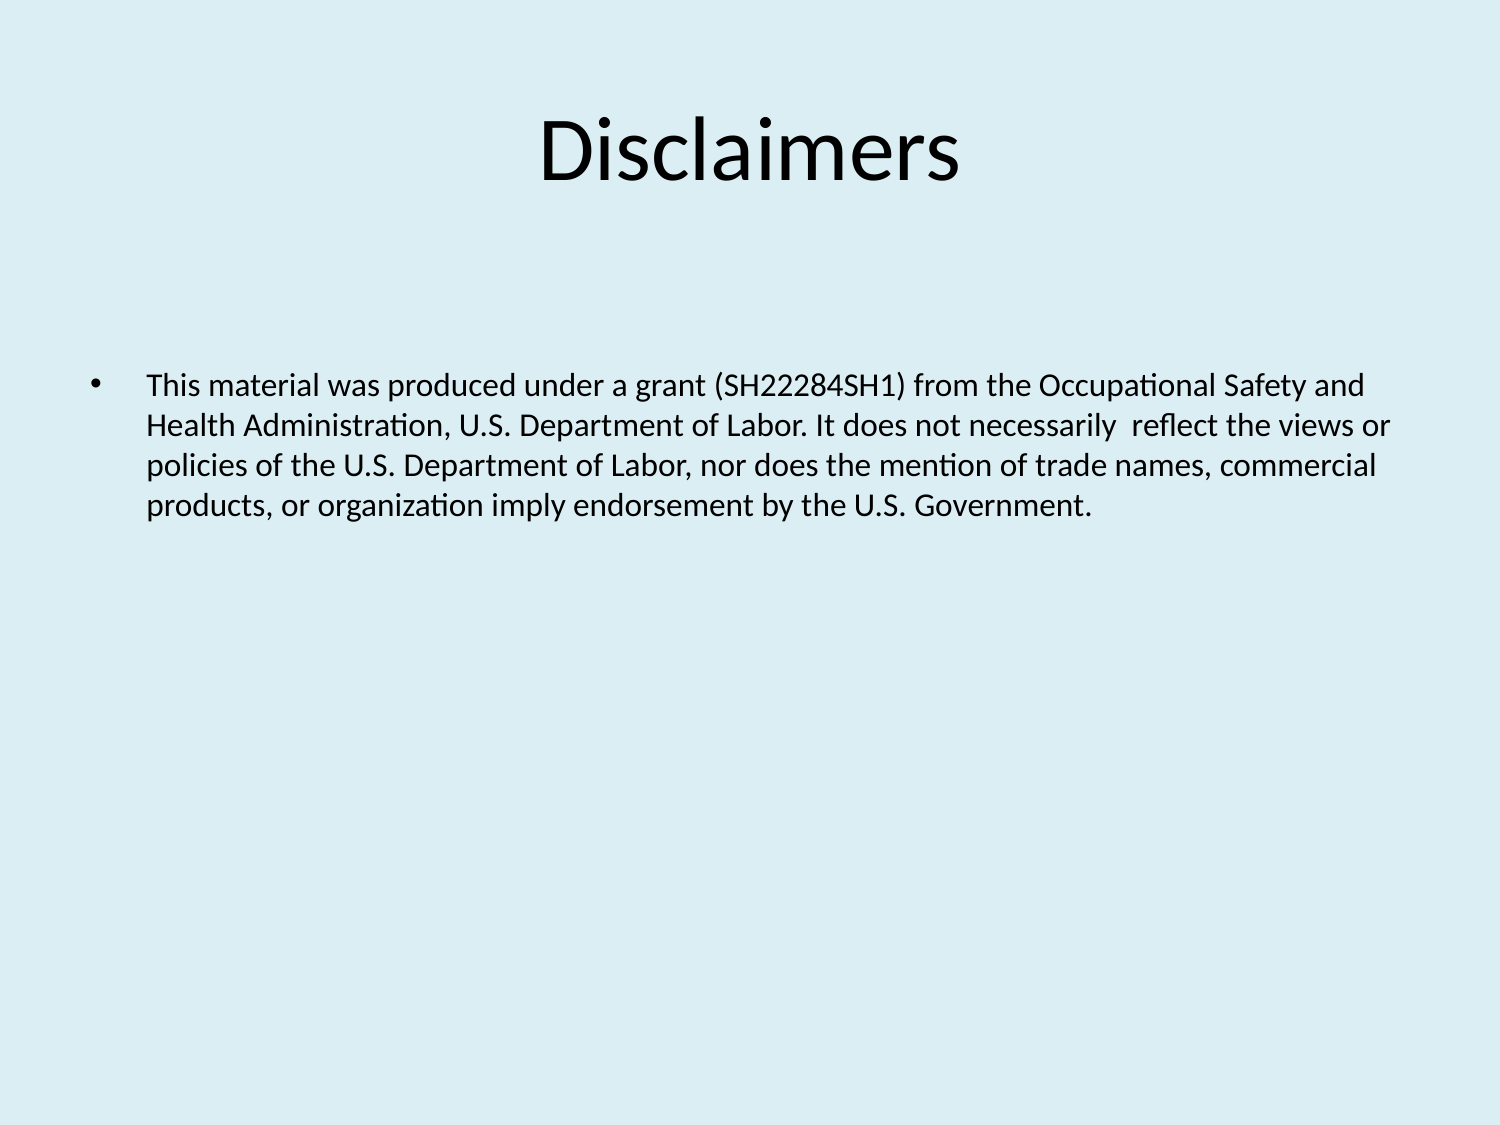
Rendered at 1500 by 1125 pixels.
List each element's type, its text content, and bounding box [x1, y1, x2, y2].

title Disclaimers [75, 50, 1425, 238]
list This material was produced under a grant (SH22284SH1) from the Occupational Safety and Health Administration, U.S. Department of Labor. It does not necessarily reflect the views or policies of the U.S. Department of Labor, nor does the mention of trade names, commercial products, or organization imply endorsement by the U.S. Government. [75, 262, 1425, 1005]
